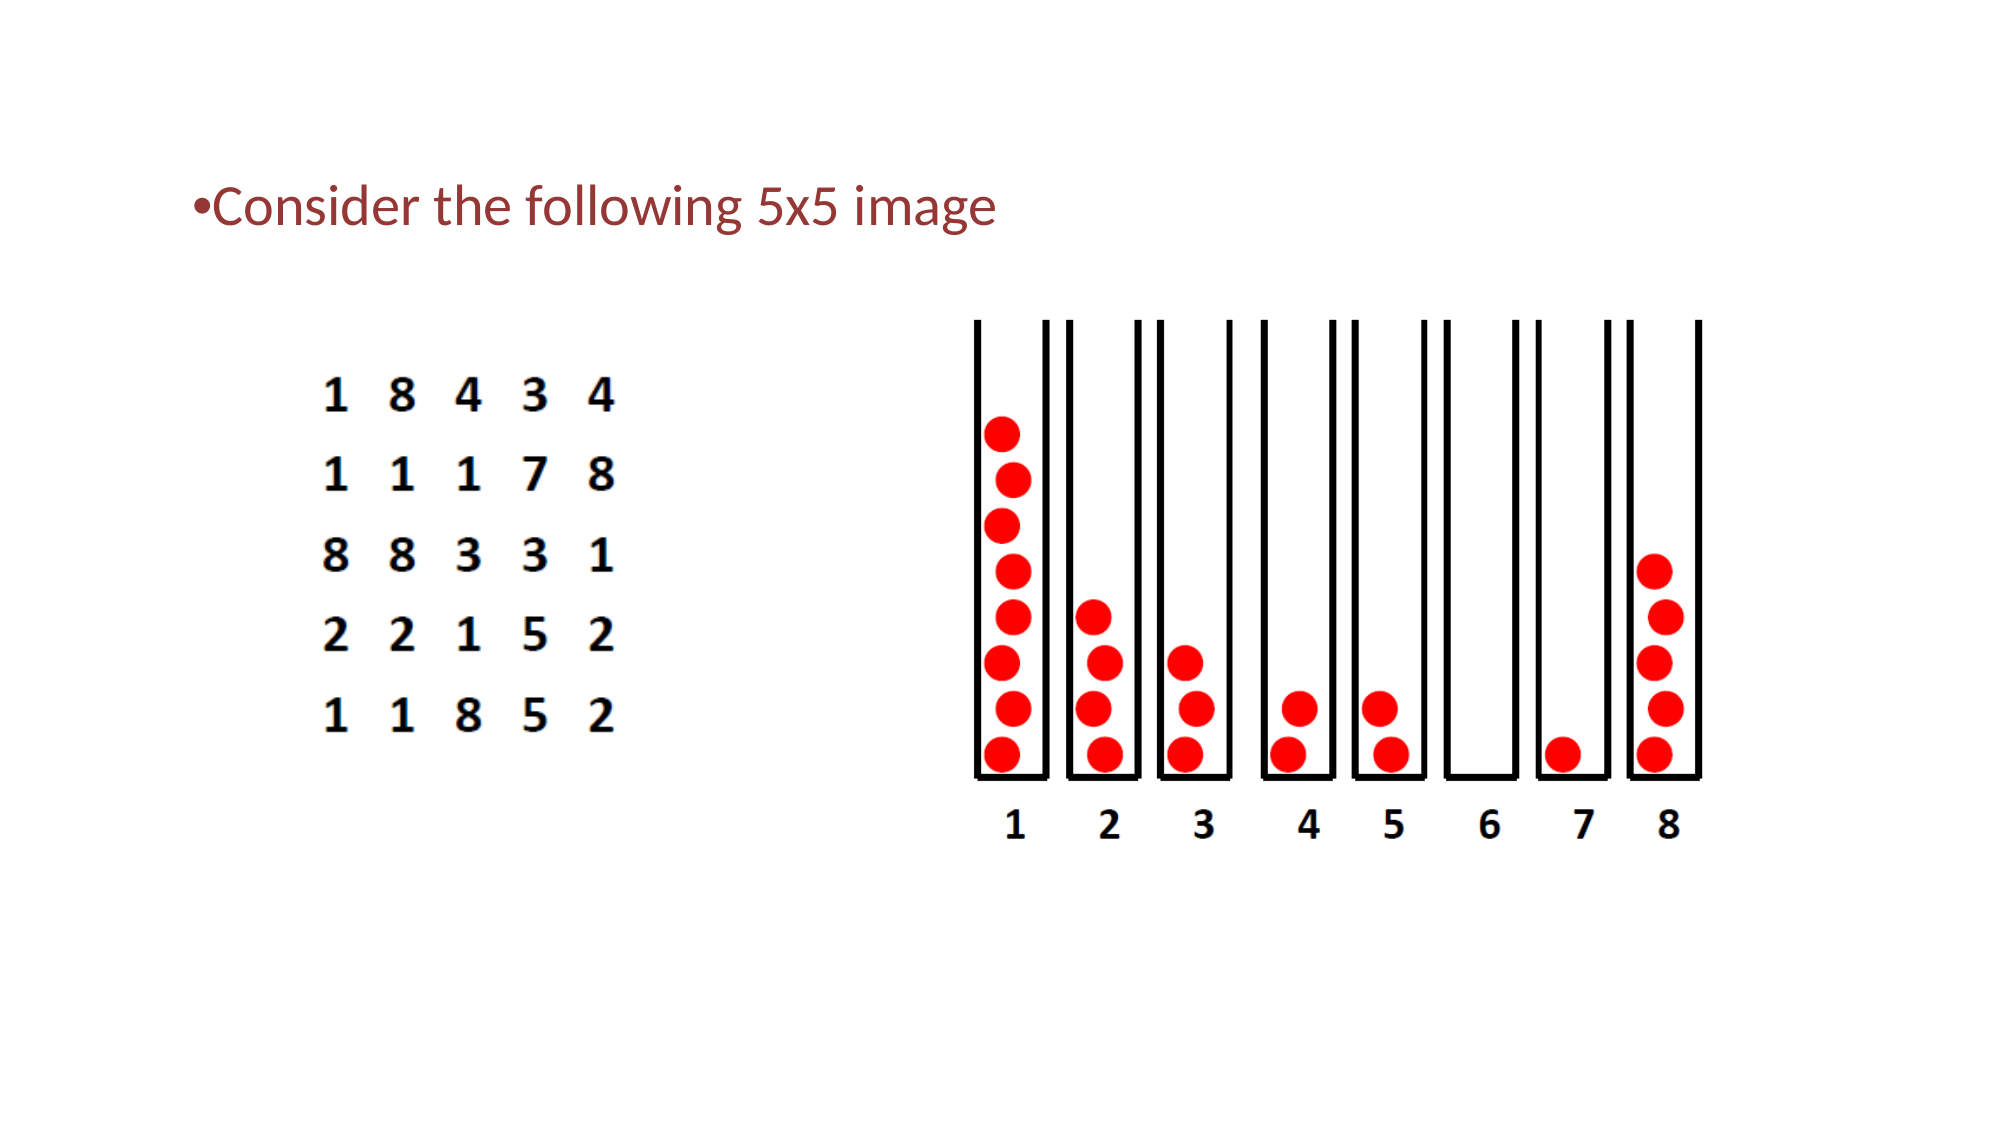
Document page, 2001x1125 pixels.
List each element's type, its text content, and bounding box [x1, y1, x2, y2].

picture [275, 343, 666, 782]
text_box •Consider the following 5x5 image [177, 159, 1178, 290]
picture [934, 273, 1739, 885]
